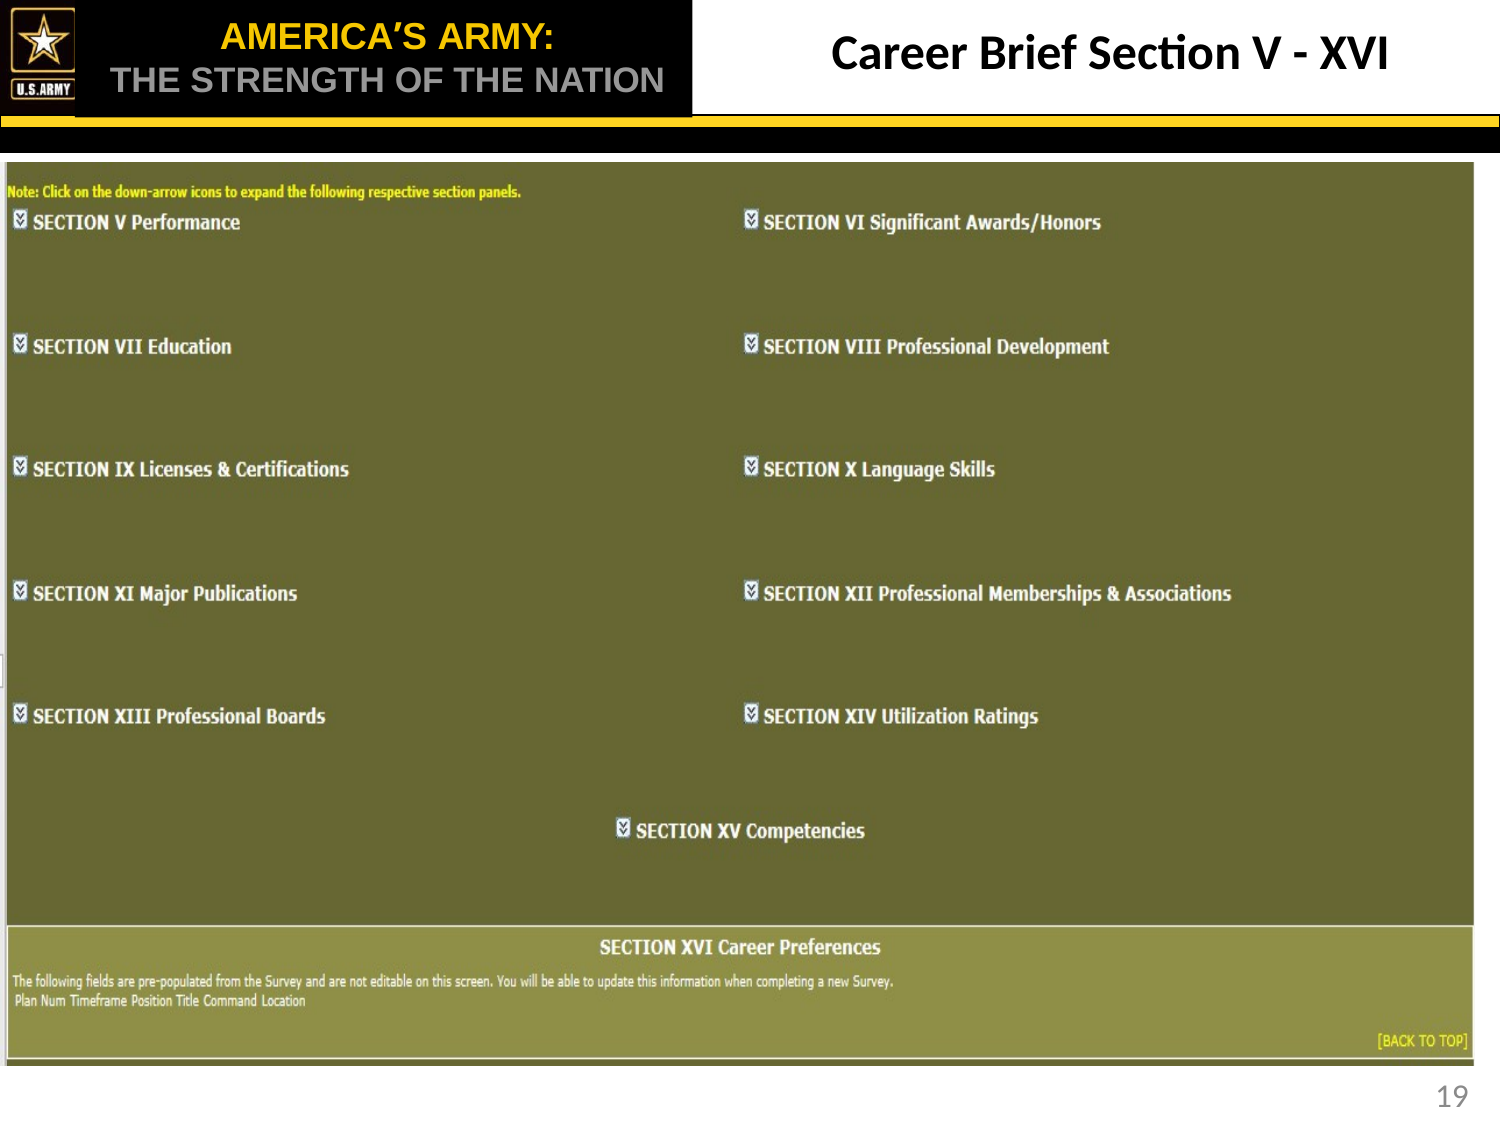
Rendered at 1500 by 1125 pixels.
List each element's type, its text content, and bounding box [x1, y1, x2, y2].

title Career Brief Section V - XVI [829, 19, 1392, 208]
text_box AMERICA’S ARMY: THE STRENGTH OF THE NATION [87, 15, 688, 100]
picture [0, 0, 74, 114]
text_box [0, 162, 1475, 1066]
text_box 19 [1412, 1079, 1474, 1114]
